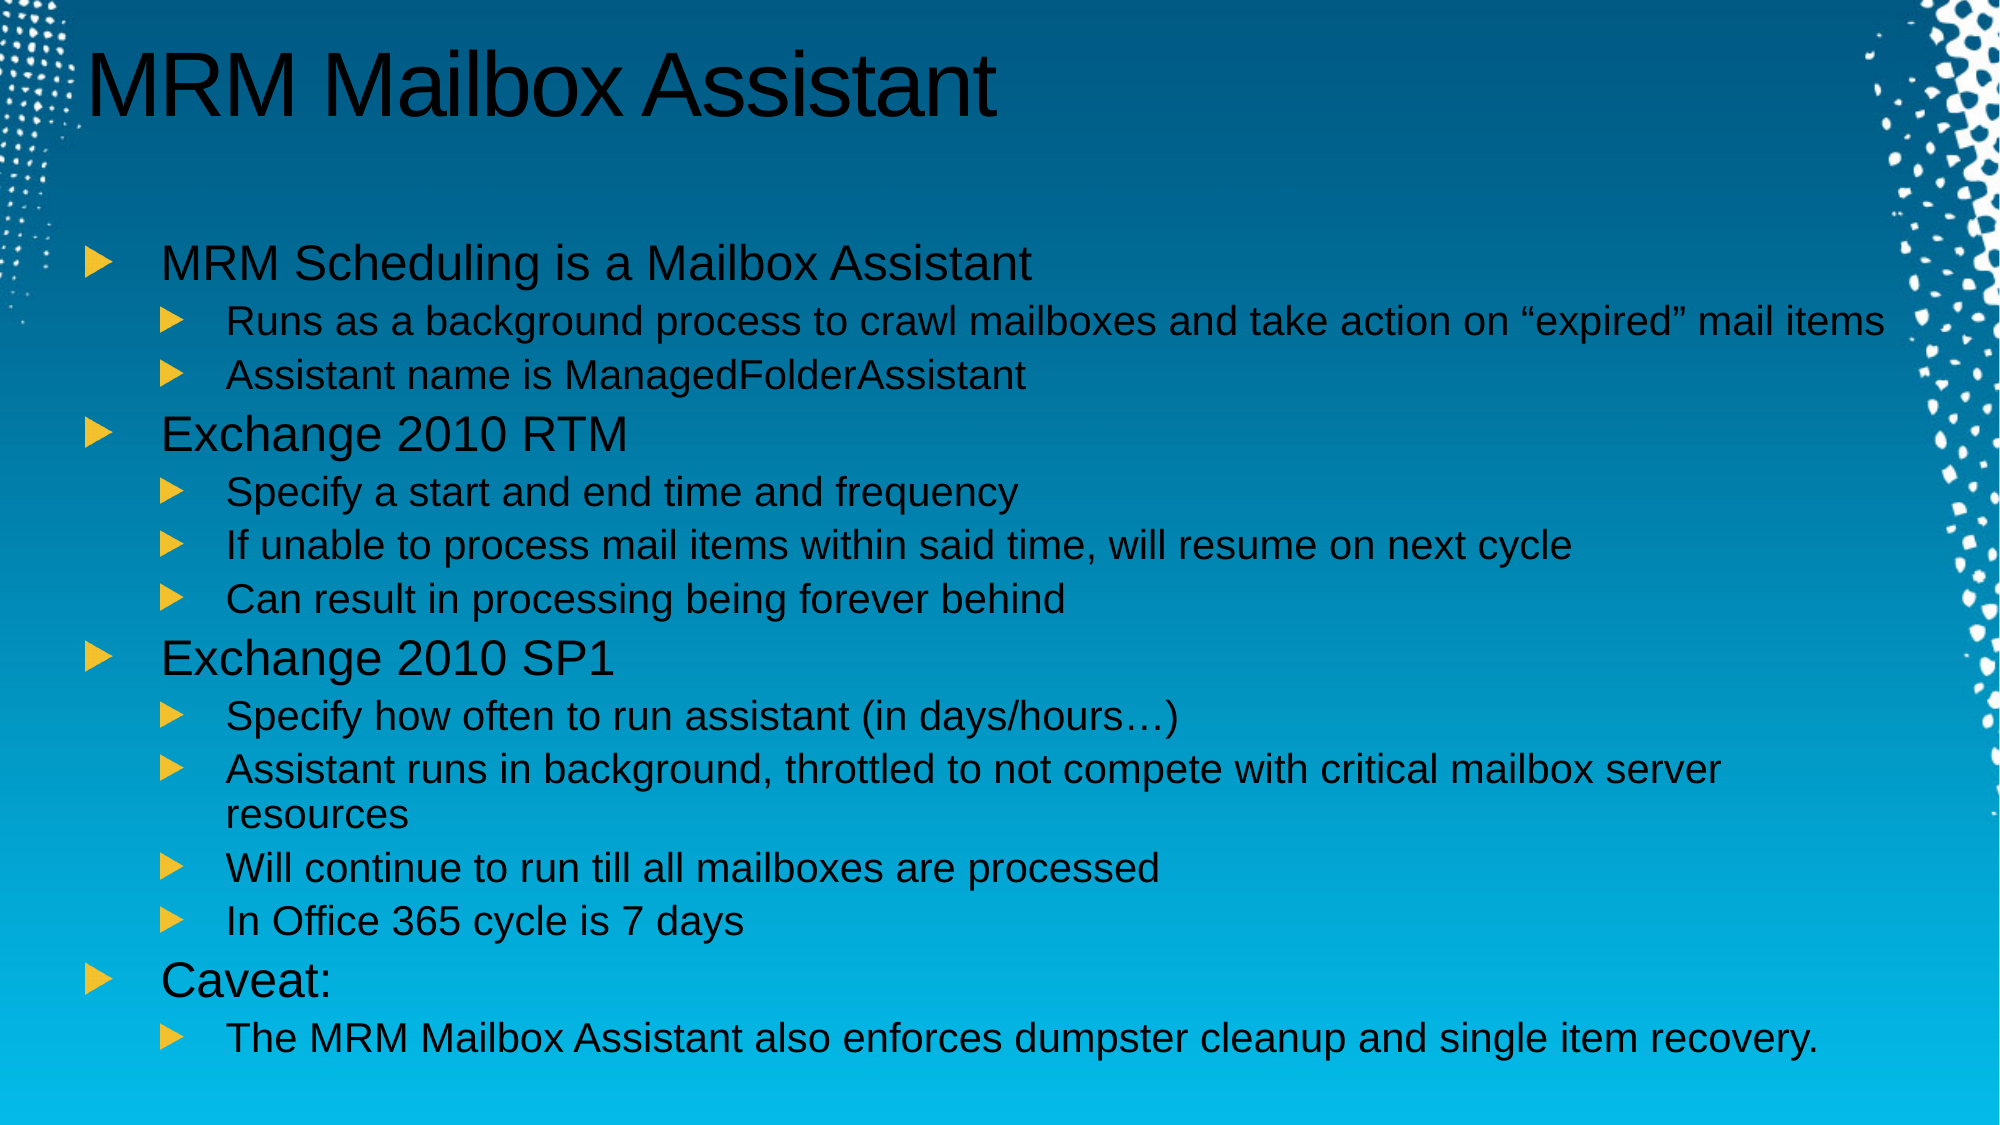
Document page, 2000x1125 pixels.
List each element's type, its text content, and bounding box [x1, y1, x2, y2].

picture [1935, 177, 1945, 189]
picture [1925, 141, 1935, 155]
picture [1979, 657, 1995, 676]
picture [45, 16, 55, 24]
picture [1935, 379, 1948, 391]
picture [1992, 438, 2000, 448]
picture [1968, 481, 1978, 492]
picture [24, 72, 32, 79]
picture [161, 756, 182, 779]
picture [86, 418, 110, 446]
picture [1995, 582, 2000, 595]
picture [1982, 714, 1993, 729]
picture [1914, 308, 1929, 326]
picture [161, 703, 182, 726]
picture [1994, 382, 2000, 391]
picture [1928, 399, 1939, 415]
picture [1935, 0, 2000, 306]
picture [1955, 557, 1965, 573]
picture [16, 143, 21, 151]
picture [29, 27, 38, 38]
picture [1952, 502, 1967, 516]
picture [1991, 747, 2000, 765]
picture [1978, 517, 1987, 527]
list MRM Scheduling is a Mailbox Assistant Runs as a background process to crawl mailboxes and take action on “expired” mail items Assistant name is ManagedFolderAssistant Exchange 2010 RTM Specify a start and end time and frequency If unable to process mail items within said time, will resume on next cycle Can result in processing being forever behind Exchange 2010 SP1 Specify how often to run assistant (in days/hours…) Assistant runs in background, throttled to not compete with critical mailbox server resources Will continue to run till all mailboxes are processed In Office 365 cycle is 7 days Caveat: The MRM Mailbox Assistant also enforces dumpster cleanup and single item recovery. [85, 237, 1914, 1103]
picture [1915, 109, 1924, 119]
picture [161, 532, 182, 555]
picture [1911, 223, 1918, 230]
picture [1963, 278, 1976, 291]
picture [1922, 200, 1934, 207]
picture [16, 22, 23, 34]
picture [1942, 465, 1958, 483]
picture [58, 32, 66, 41]
picture [55, 62, 62, 69]
picture [11, 55, 21, 64]
picture [0, 155, 5, 163]
picture [1942, 269, 1953, 276]
picture [1950, 359, 1960, 366]
picture [1919, 367, 1930, 378]
picture [34, 101, 43, 111]
picture [1955, 246, 1965, 256]
picture [33, 116, 40, 124]
picture [161, 1025, 182, 1048]
picture [9, 84, 15, 91]
picture [1946, 155, 1961, 167]
picture [1929, 27, 1945, 45]
picture [42, 31, 53, 39]
picture [1938, 122, 1950, 133]
picture [18, 13, 26, 19]
picture [1948, 413, 1958, 424]
picture [41, 59, 48, 67]
picture [1988, 691, 2000, 709]
picture [28, 42, 36, 53]
picture [17, 129, 23, 136]
picture [161, 308, 182, 331]
picture [161, 908, 182, 931]
title MRM Mailbox Assistant [85, 37, 1914, 138]
picture [1984, 349, 1992, 357]
picture [1973, 368, 1982, 380]
picture [1988, 547, 2000, 561]
picture [33, 0, 42, 10]
picture [3, 10, 11, 18]
picture [1972, 570, 1986, 583]
picture [0, 24, 9, 33]
picture [1892, 212, 1902, 216]
picture [161, 854, 181, 878]
picture [1991, 637, 2000, 652]
picture [47, 0, 57, 10]
picture [1960, 392, 1970, 403]
picture [1926, 344, 1939, 358]
picture [1974, 683, 1985, 694]
picture [6, 97, 12, 105]
picture [18, 0, 29, 6]
picture [54, 76, 60, 83]
picture [1914, 274, 1920, 291]
picture [56, 47, 64, 55]
picture [1969, 625, 1985, 642]
picture [1925, 87, 1941, 99]
picture [13, 41, 25, 49]
picture [1889, 152, 1901, 166]
picture [1921, 0, 1934, 8]
picture [1970, 426, 1980, 436]
picture [86, 964, 111, 993]
picture [1993, 321, 2000, 339]
picture [43, 42, 49, 53]
picture [86, 642, 110, 670]
picture [1914, 164, 1923, 177]
picture [1898, 188, 1912, 198]
picture [1980, 460, 1987, 469]
picture [1990, 492, 2000, 505]
picture [1972, 312, 1985, 322]
picture [1935, 431, 1946, 449]
picture [1963, 535, 1977, 550]
picture [30, 14, 40, 23]
picture [31, 131, 37, 138]
picture [1920, 257, 1932, 264]
picture [161, 361, 181, 385]
picture [1983, 404, 1992, 414]
picture [1941, 324, 1952, 332]
picture [33, 88, 42, 97]
picture [1963, 589, 1976, 607]
picture [0, 40, 9, 45]
picture [1930, 291, 1941, 297]
picture [1946, 525, 1956, 533]
picture [1957, 187, 1971, 200]
picture [1981, 604, 2000, 620]
picture [10, 69, 17, 78]
picture [1963, 335, 1972, 344]
picture [38, 74, 47, 80]
picture [1945, 213, 1955, 220]
picture [26, 57, 34, 68]
picture [1932, 235, 1943, 241]
picture [86, 247, 111, 276]
picture [161, 479, 182, 502]
picture [1953, 301, 1962, 312]
picture [1958, 445, 1968, 460]
picture [161, 585, 181, 609]
